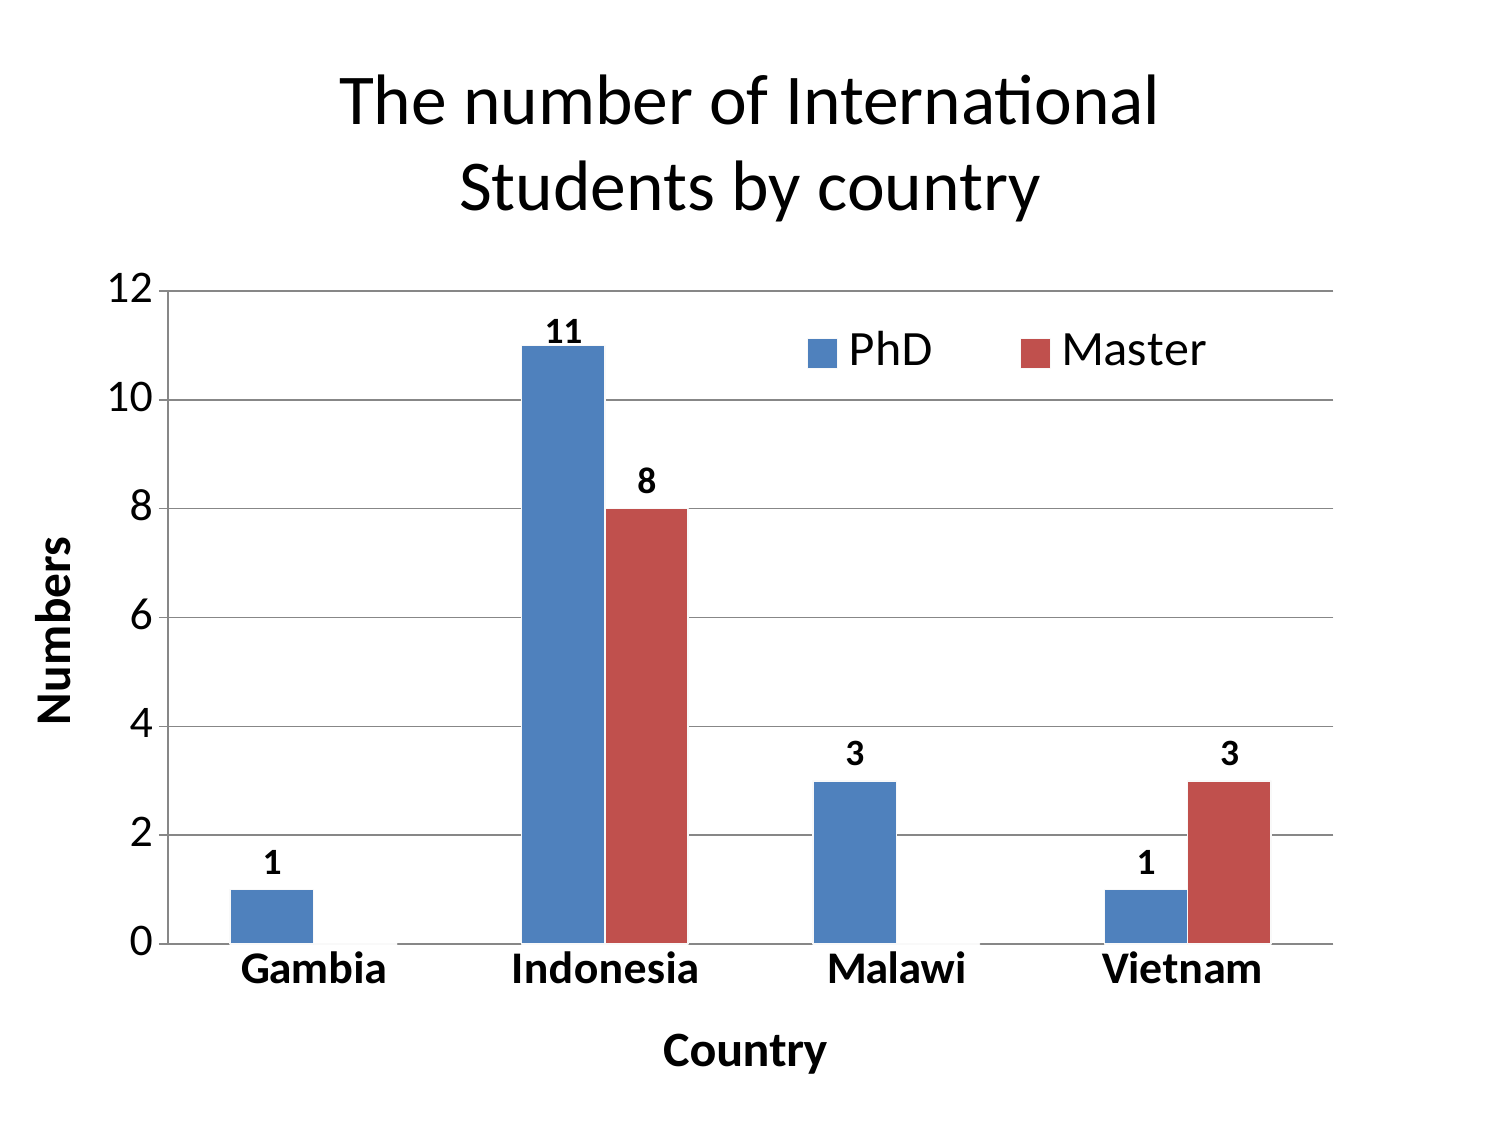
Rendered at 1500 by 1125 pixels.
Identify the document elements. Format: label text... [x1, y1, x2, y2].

chart [17, 255, 1424, 1095]
title The number of International Students by country [75, 45, 1425, 233]
